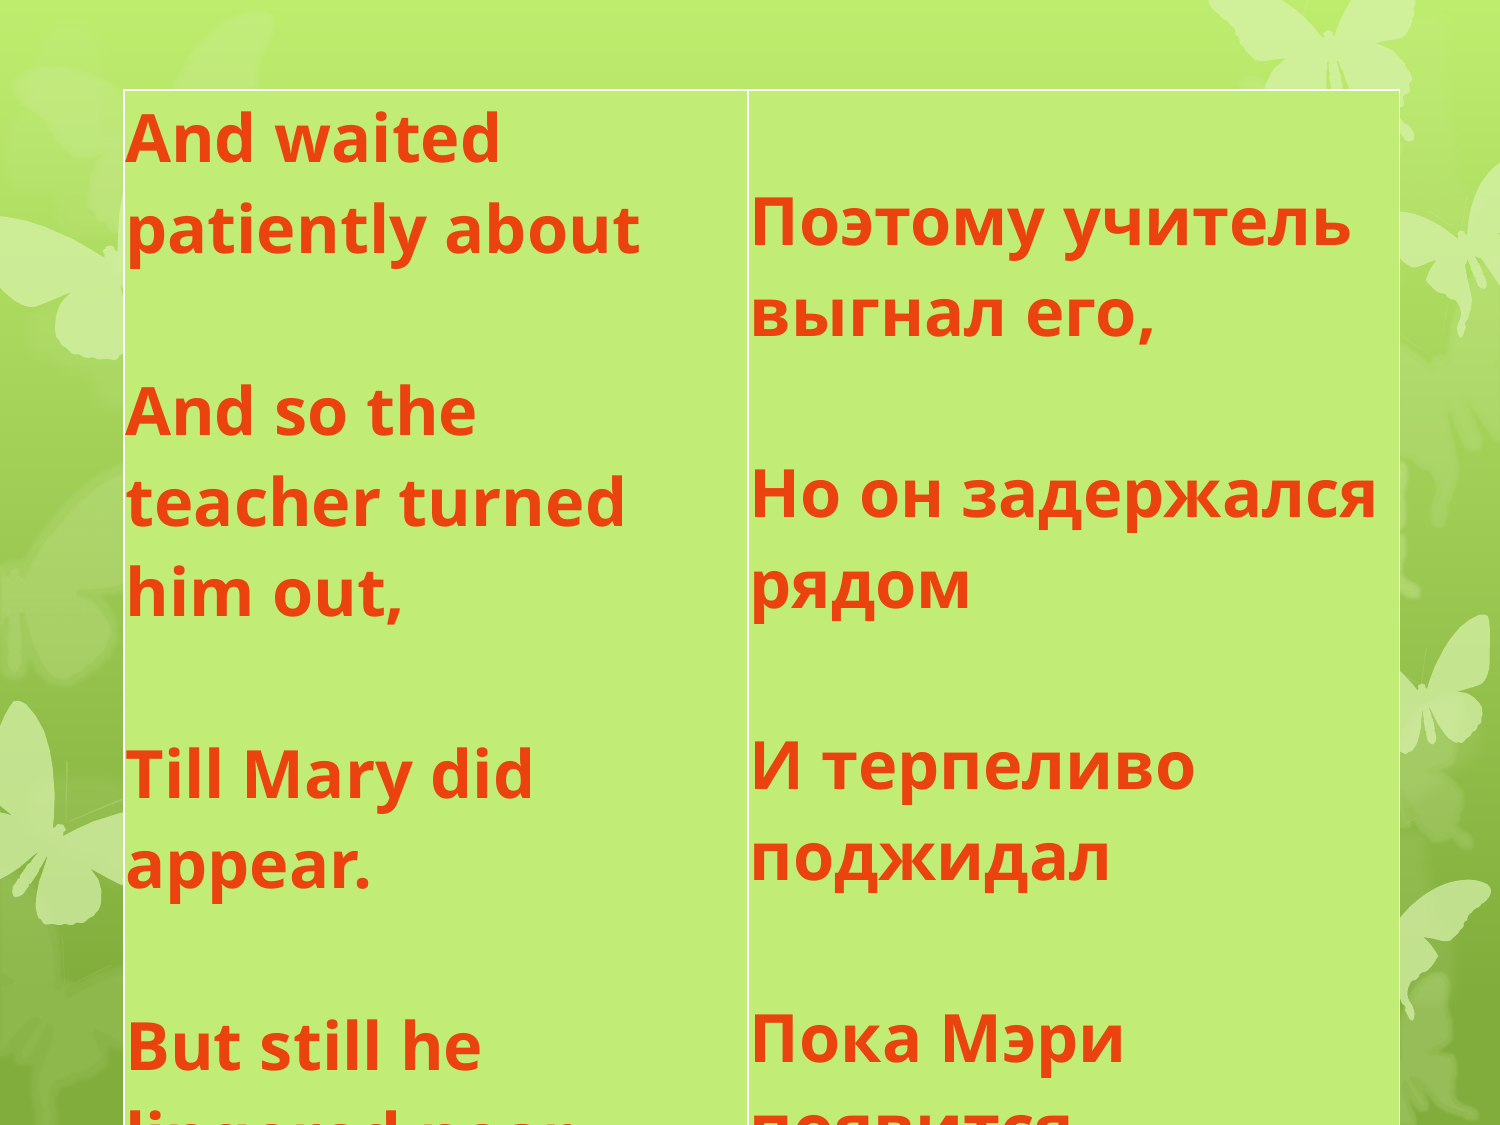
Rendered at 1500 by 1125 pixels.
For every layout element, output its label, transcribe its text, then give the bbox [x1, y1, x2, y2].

table_header Поэтому учитель выгнал его, Но он задержался рядом И терпеливо поджидал Пока Мэри появится [749, 91, 1399, 1125]
table_header And waited patiently about And so the teacher turned him out, Till Mary did appear. But still he lingered near, [125, 91, 747, 1125]
